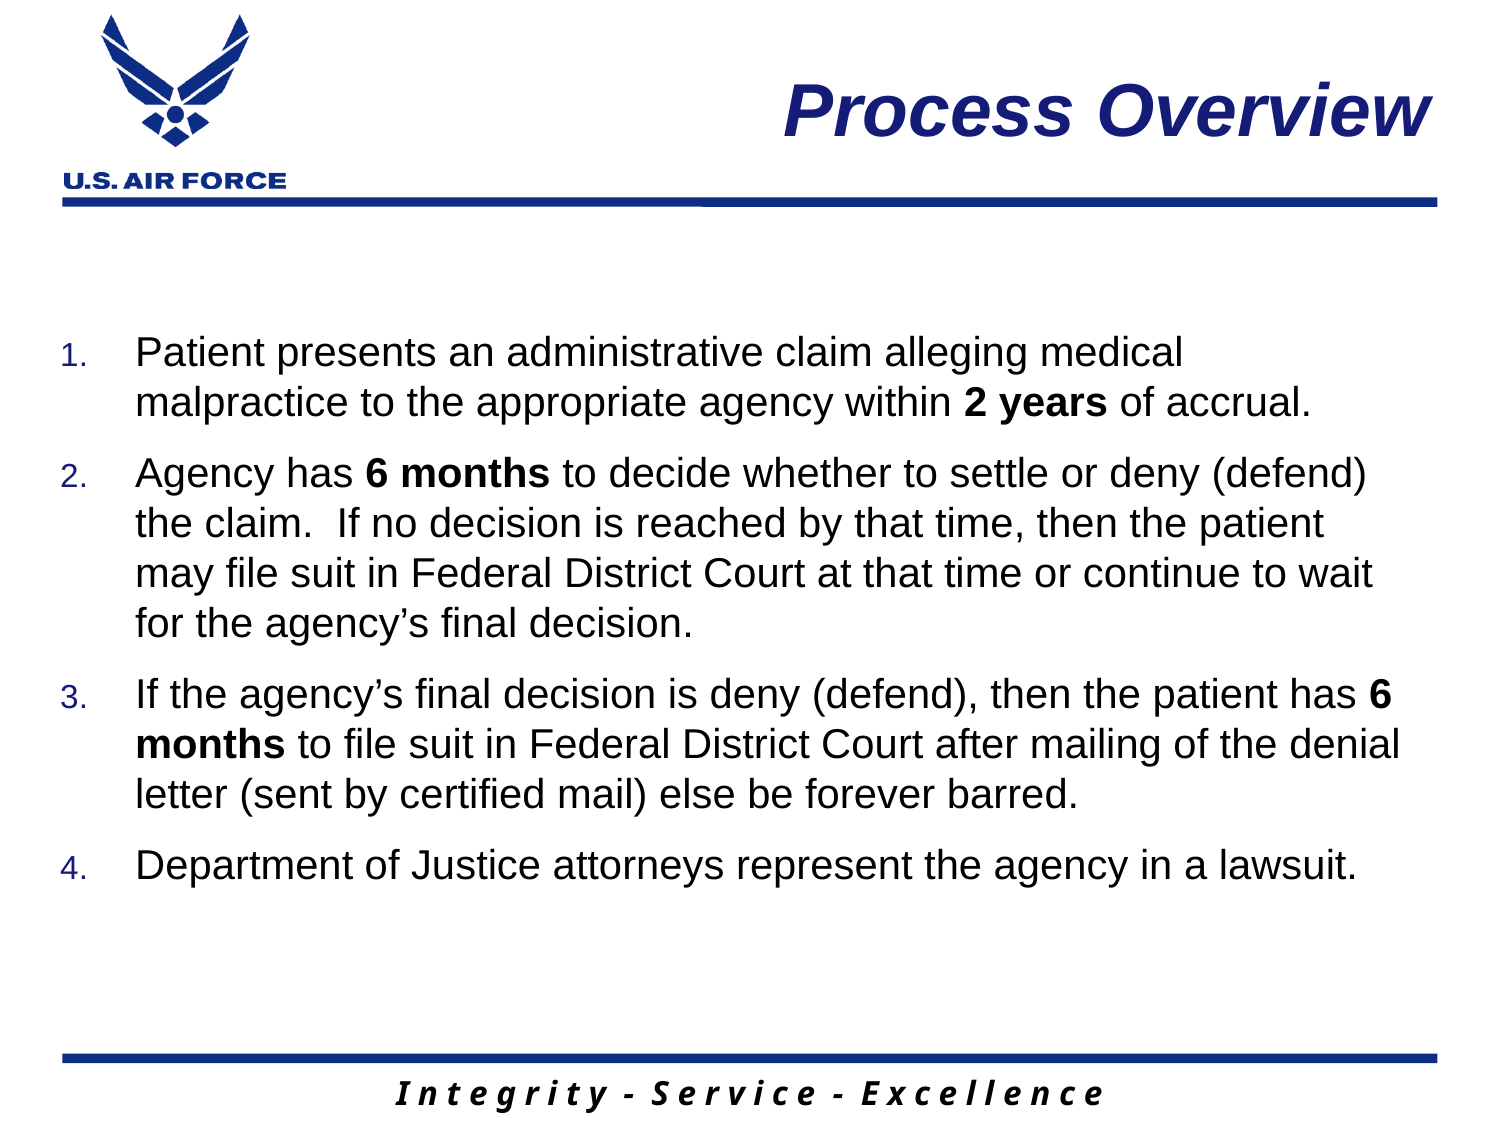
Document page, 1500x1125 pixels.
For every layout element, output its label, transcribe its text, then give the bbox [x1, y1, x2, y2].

list Patient presents an administrative claim alleging medical malpractice to the appropriate agency within 2 years of accrual. Agency has 6 months to decide whether to settle or deny (defend) the claim. If no decision is reached by that time, then the patient may file suit in Federal District Court at that time or continue to wait for the agency’s final decision. If the agency’s final decision is deny (defend), then the patient has 6 months to file suit in Federal District Court after mailing of the denial letter (sent by certified mail) else be forever barred. Department of Justice attorneys represent the agency in a lawsuit. [45, 246, 1424, 1026]
picture [64, 14, 272, 189]
title Process Overview [272, 12, 1445, 201]
